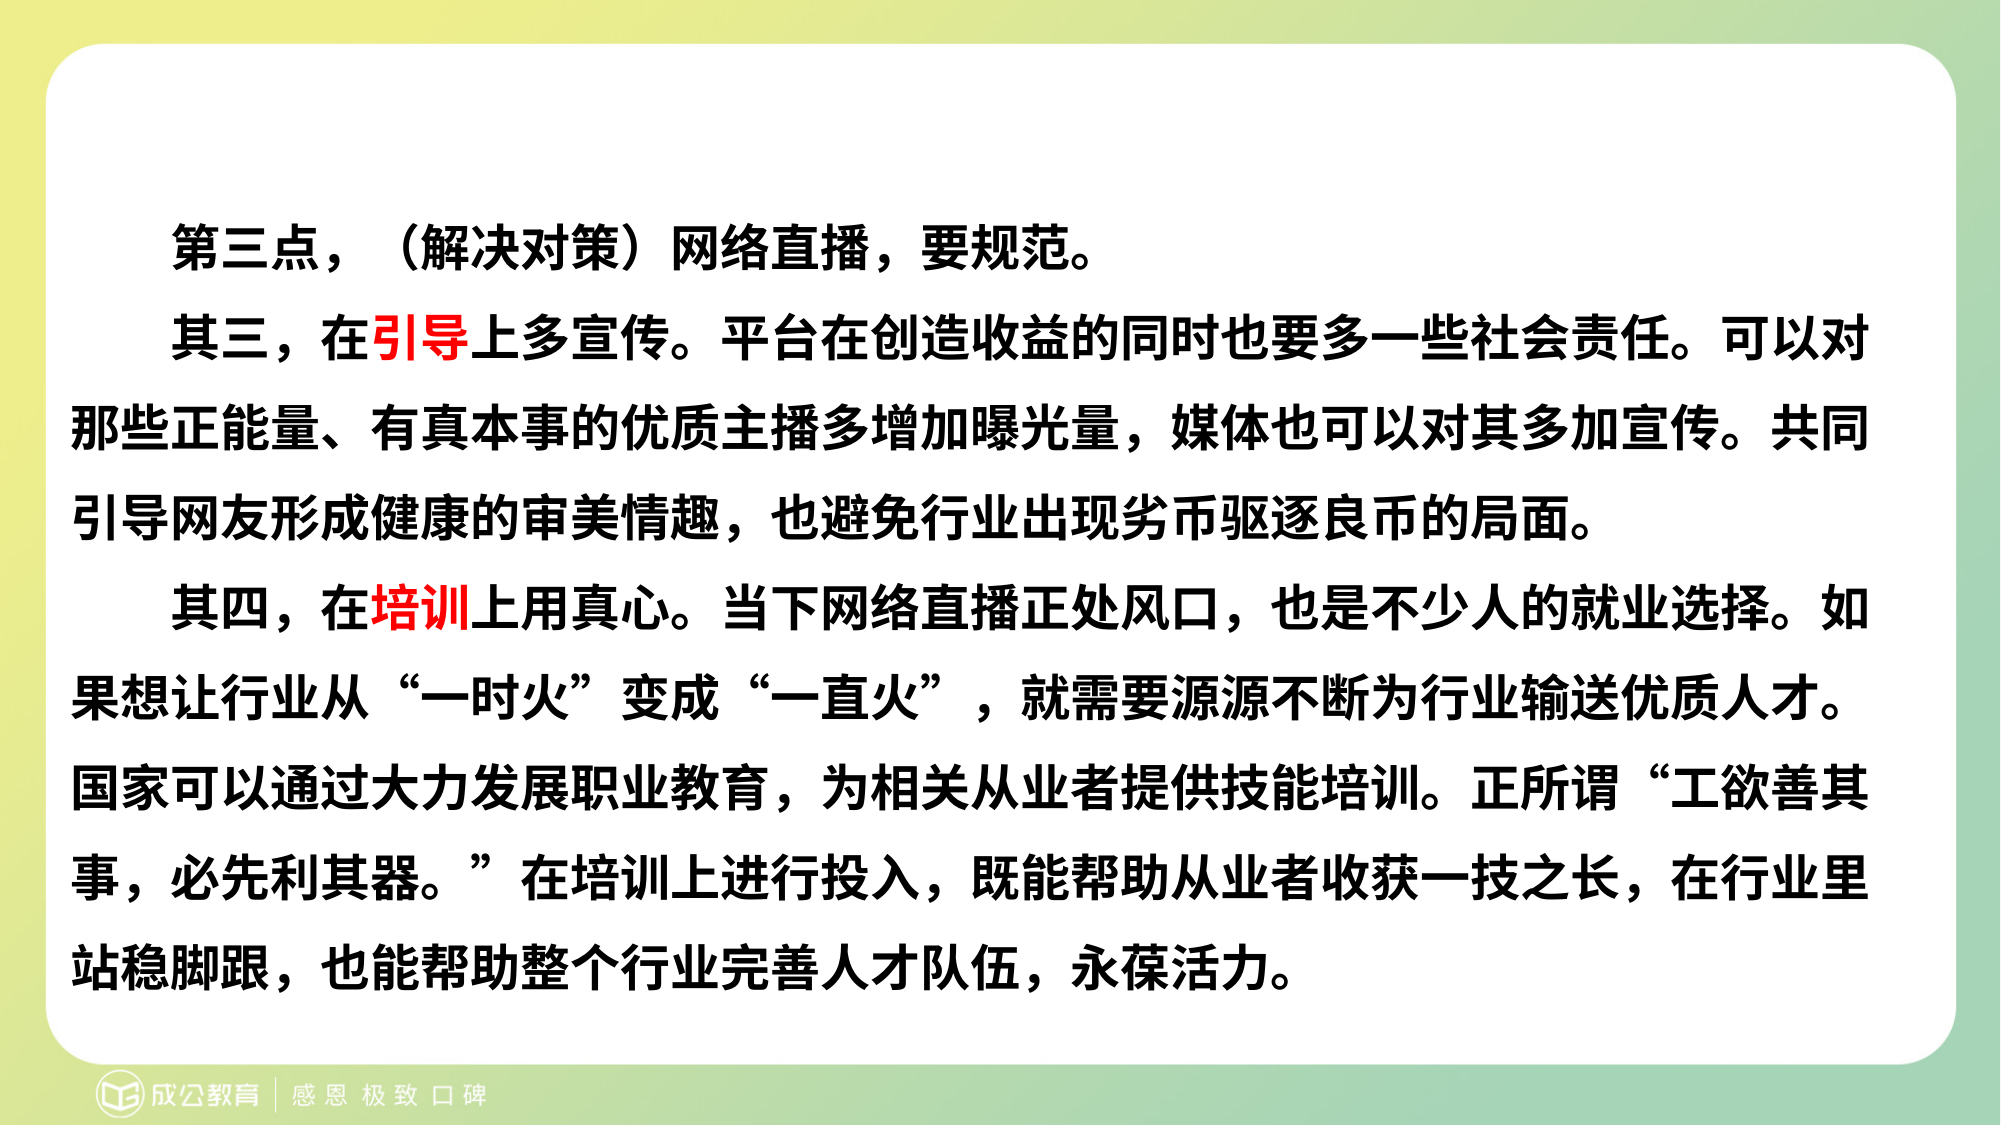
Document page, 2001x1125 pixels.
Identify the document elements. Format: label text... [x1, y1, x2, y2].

picture [0, 0, 2001, 1125]
list 第三点，（解决对策）网络直播，要规范。 其三，在引导上多宣传。平台在创造收益的同时也要多一些社会责任。可以对那些正能量、有真本事的优质主播多增加曝光量，媒体也可以对其多加宣传。共同引导网友形成健康的审美情趣，也避免行业出现劣币驱逐良币的局面。 其四，在培训上用真心。当下网络直播正处风口，也是不少人的就业选择。如果想让行业从“一时火”变成“一直火”，就需要源源不断为行业输送优质人才。国家可以通过大力发展职业教育，为相关从业者提供技能培训。正所谓“工欲善其事，必先利其器。”在培训上进行投入，既能帮助从业者收获一技之长，在行业里站稳脚跟，也能帮助整个行业完善人才队伍，永葆活力。 [55, 179, 1925, 975]
